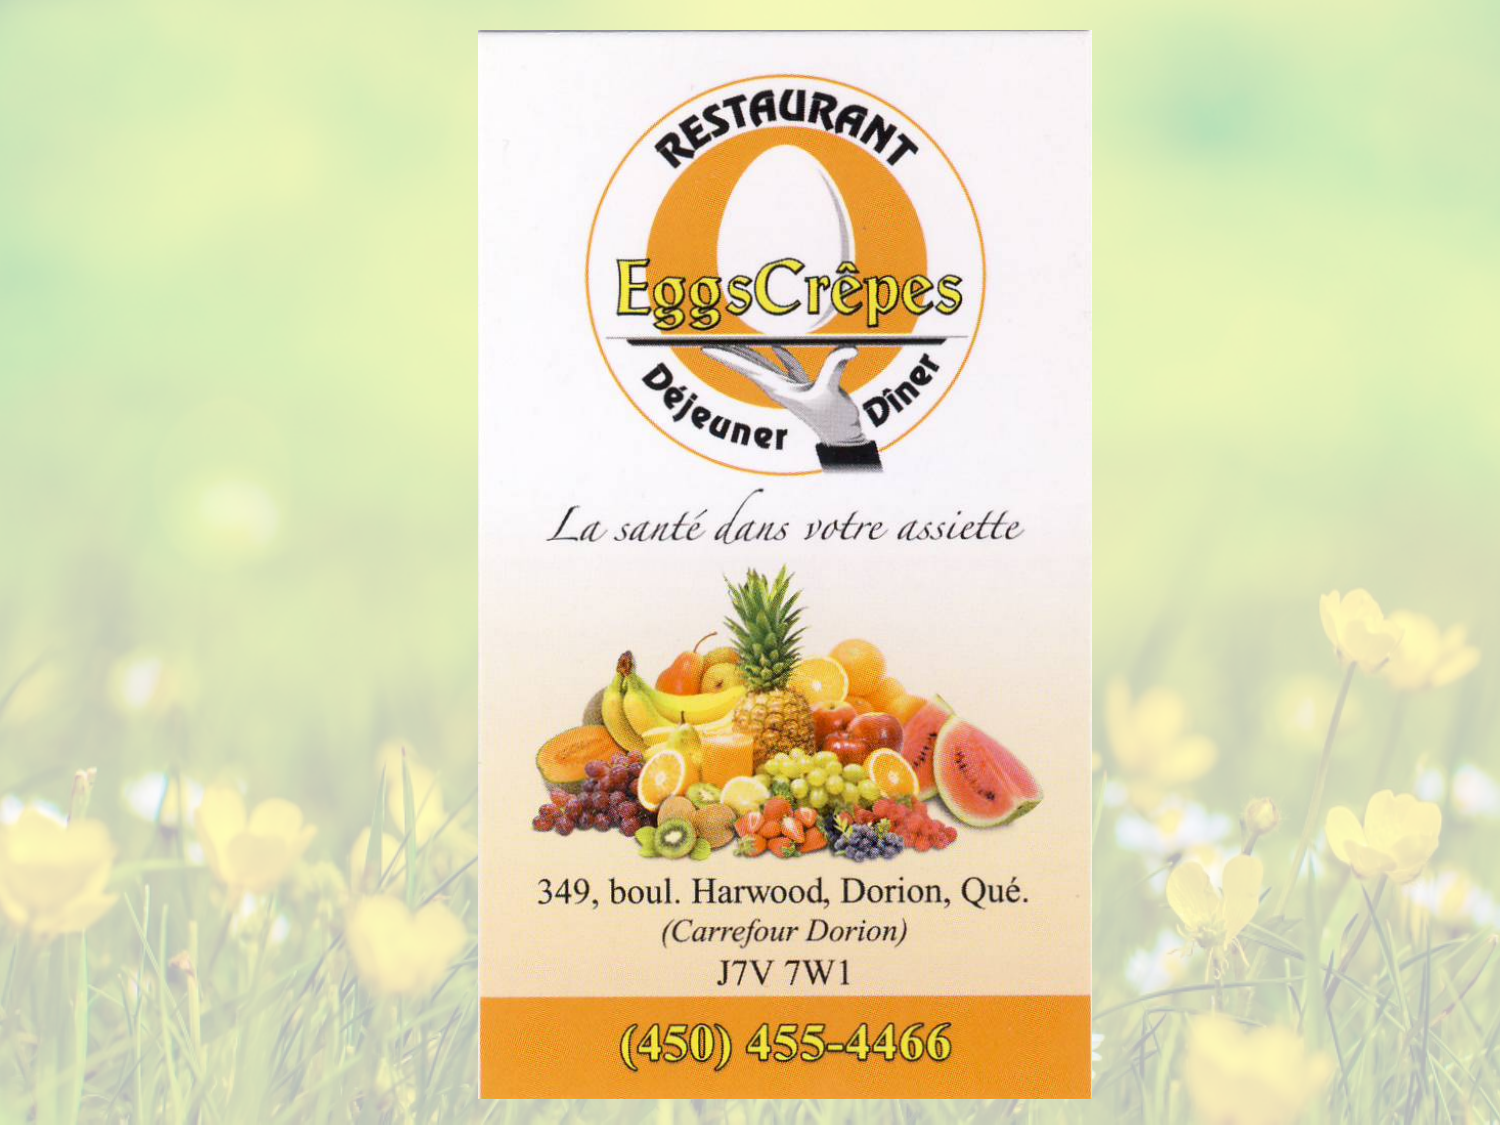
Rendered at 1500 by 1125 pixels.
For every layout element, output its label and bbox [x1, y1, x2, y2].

picture [477, 30, 1093, 1099]
